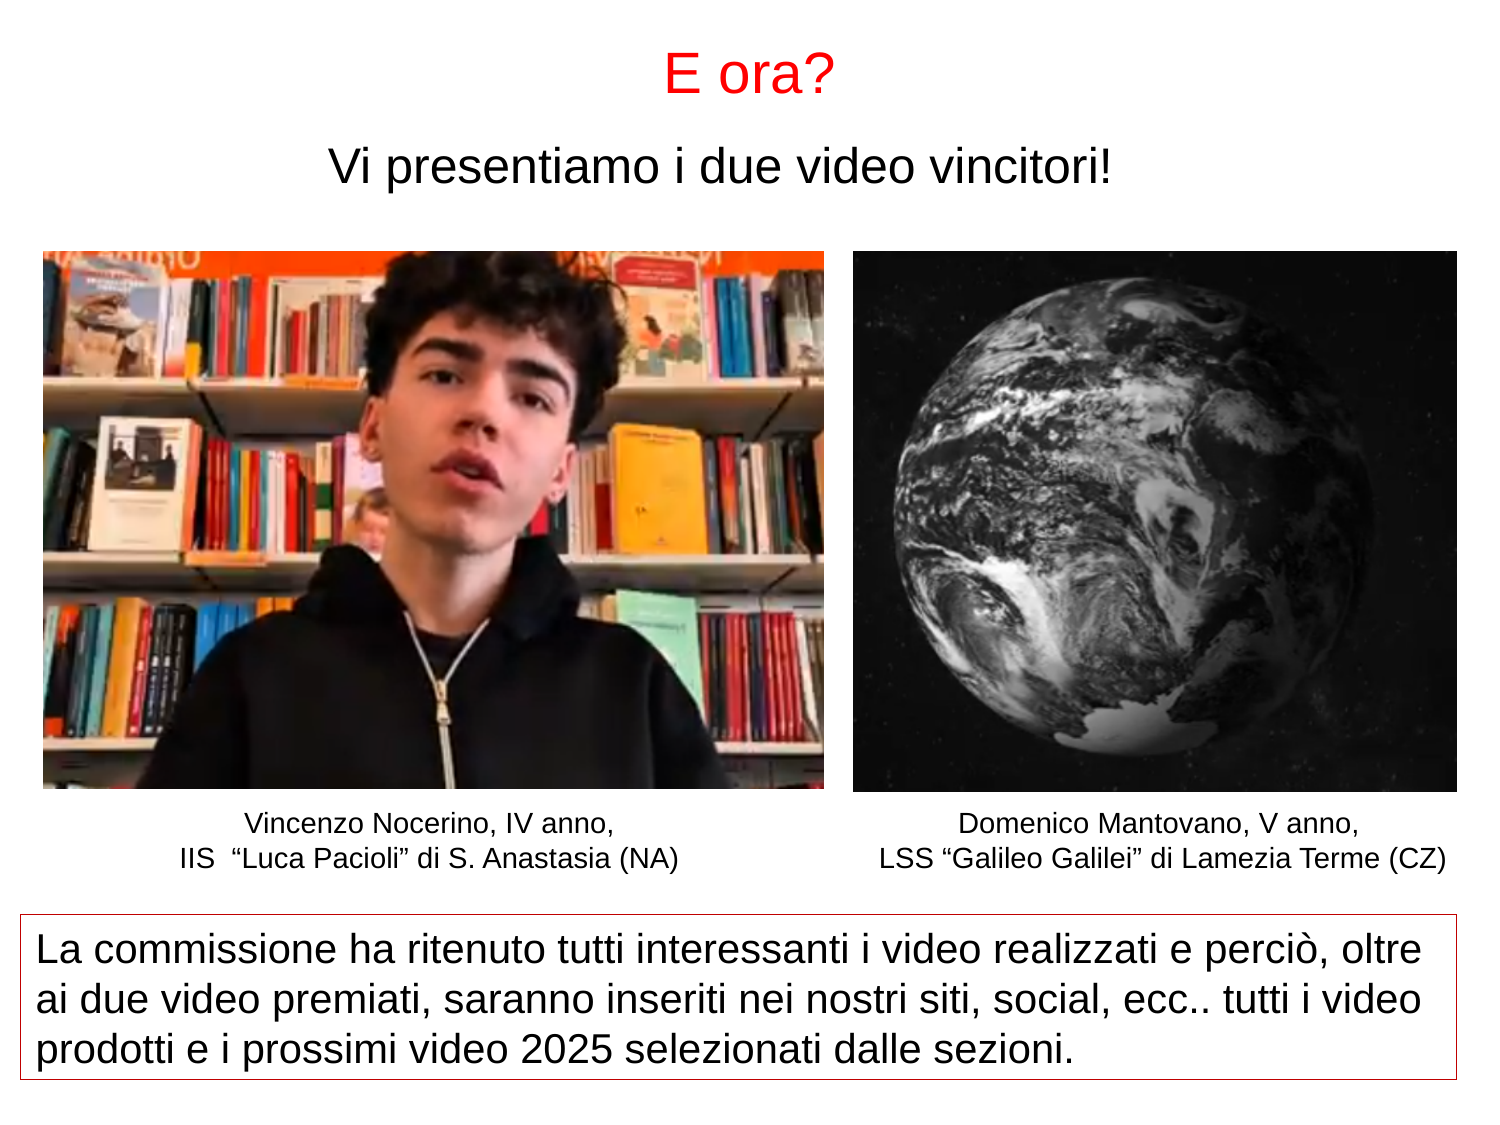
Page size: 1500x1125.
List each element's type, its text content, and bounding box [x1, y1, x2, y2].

text_box Vincenzo Nocerino, IV anno, IIS “Luca Pacioli” di S. Anastasia (NA) [138, 797, 730, 882]
text_box E ora? [0, 27, 1500, 113]
text_box Domenico Mantovano, V anno, LSS “Galileo Galilei” di Lamezia Terme (CZ) [829, 797, 1497, 882]
text_box La commissione ha ritenuto tutti interessanti i video realizzati e perciò, oltre ai due video premiati, saranno inseriti nei nostri siti, social, ecc.. tutti i video prodotti e i prossimi video 2025 selezionati dalle sezioni. [20, 914, 1457, 1080]
text_box Vi presentiamo i due video vincitori! [312, 125, 1187, 201]
picture [43, 251, 824, 789]
picture [853, 251, 1457, 793]
